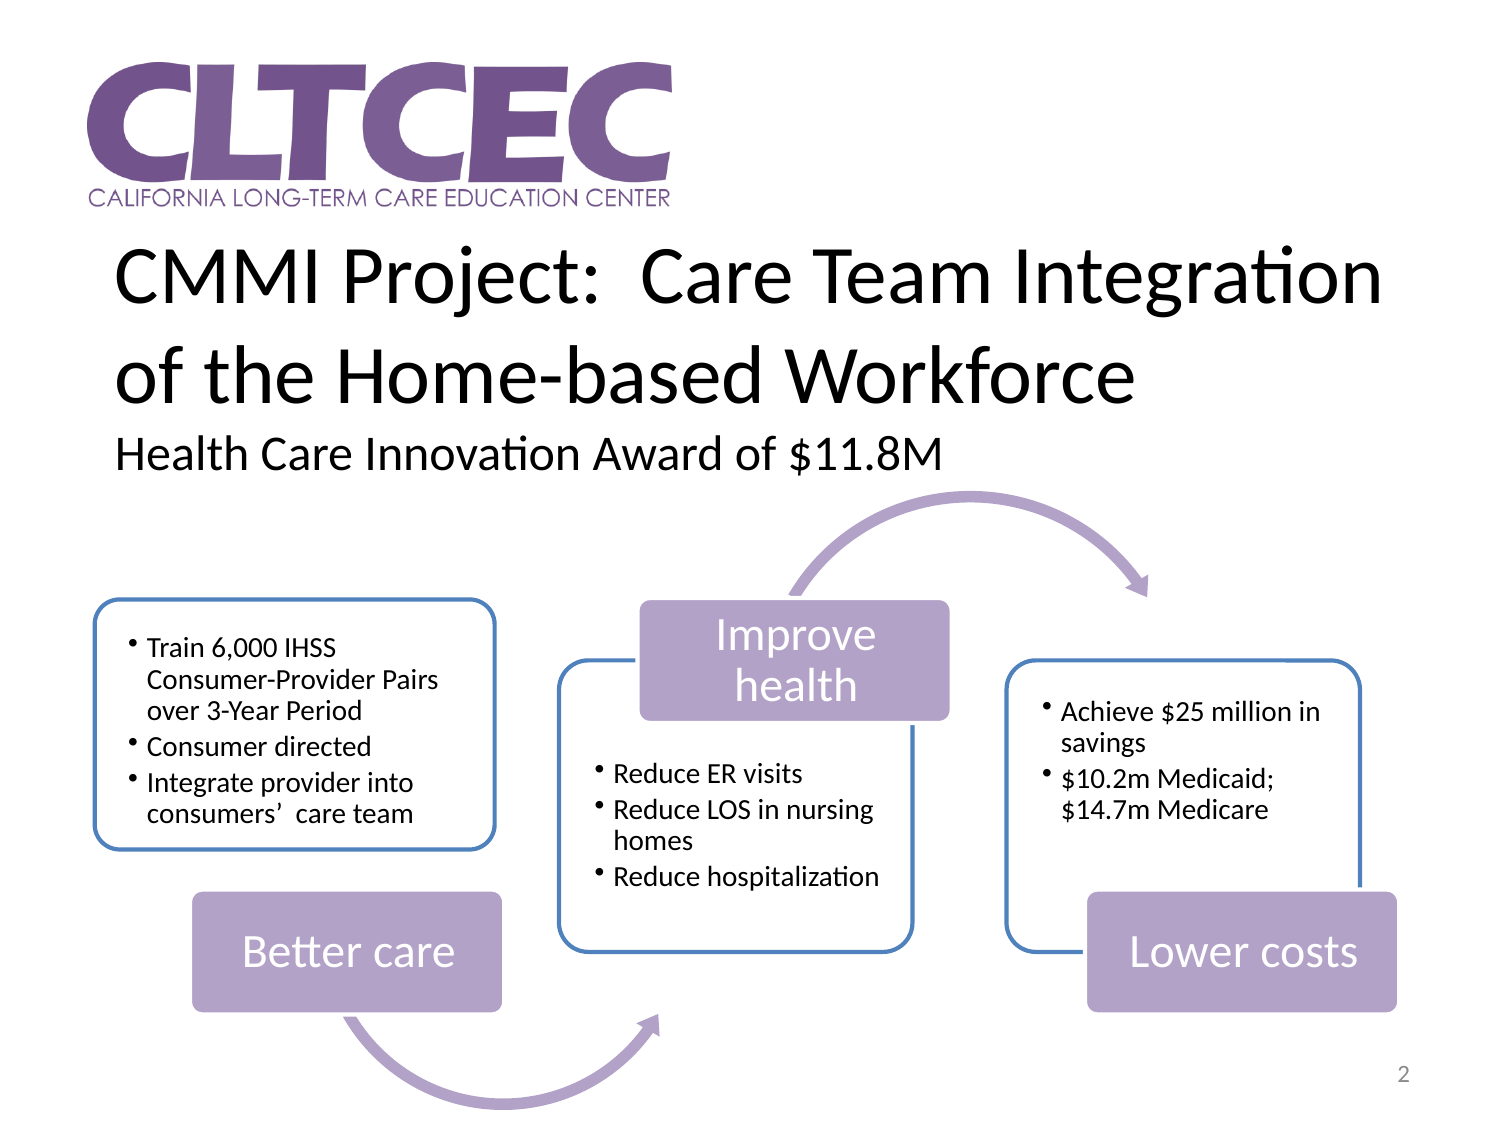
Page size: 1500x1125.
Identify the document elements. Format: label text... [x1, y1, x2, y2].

slide_number 2 [1404, 1042, 1425, 1103]
title CMMI Project: Care Team Integration of the Home-based Workforce Health Care Innovation Award of $11.8M [99, 149, 1450, 550]
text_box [87, 449, 1401, 1125]
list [87, 62, 672, 213]
